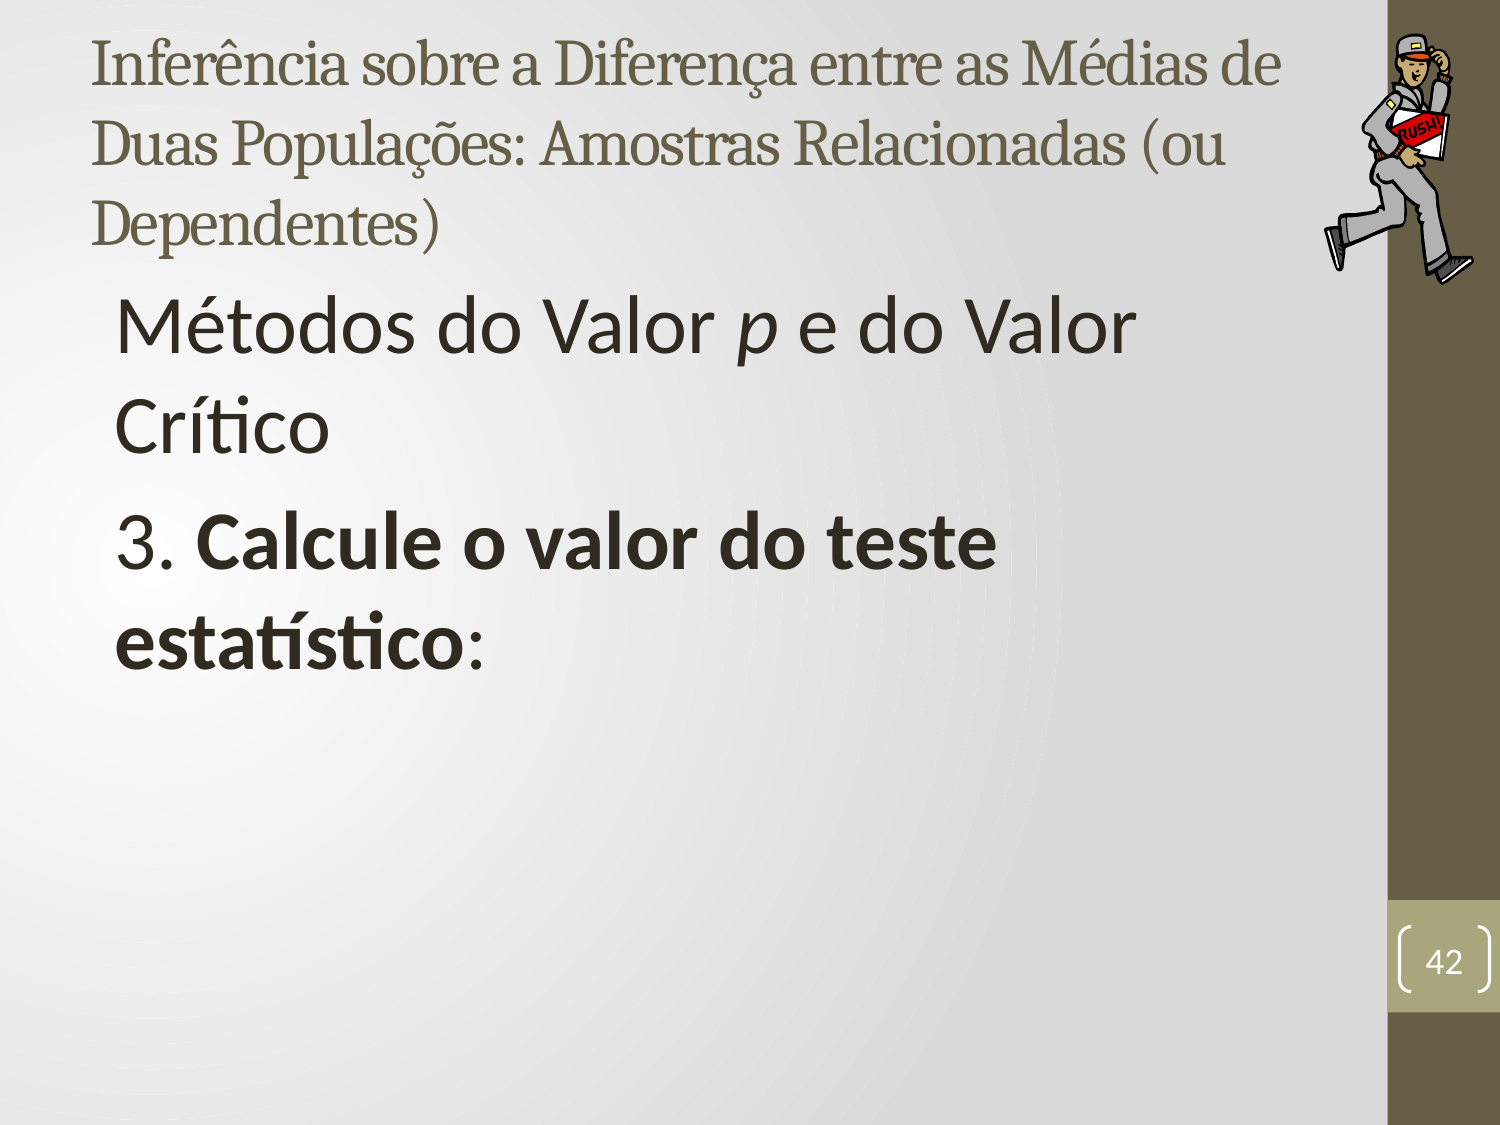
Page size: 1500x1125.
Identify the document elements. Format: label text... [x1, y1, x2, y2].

title Inferência sobre a Diferença entre as Médias de Duas Populações: Amostras Relacionadas (ou Dependentes) [75, 45, 1320, 233]
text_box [1323, 33, 1475, 286]
slide_number 42 [1397, 925, 1492, 994]
